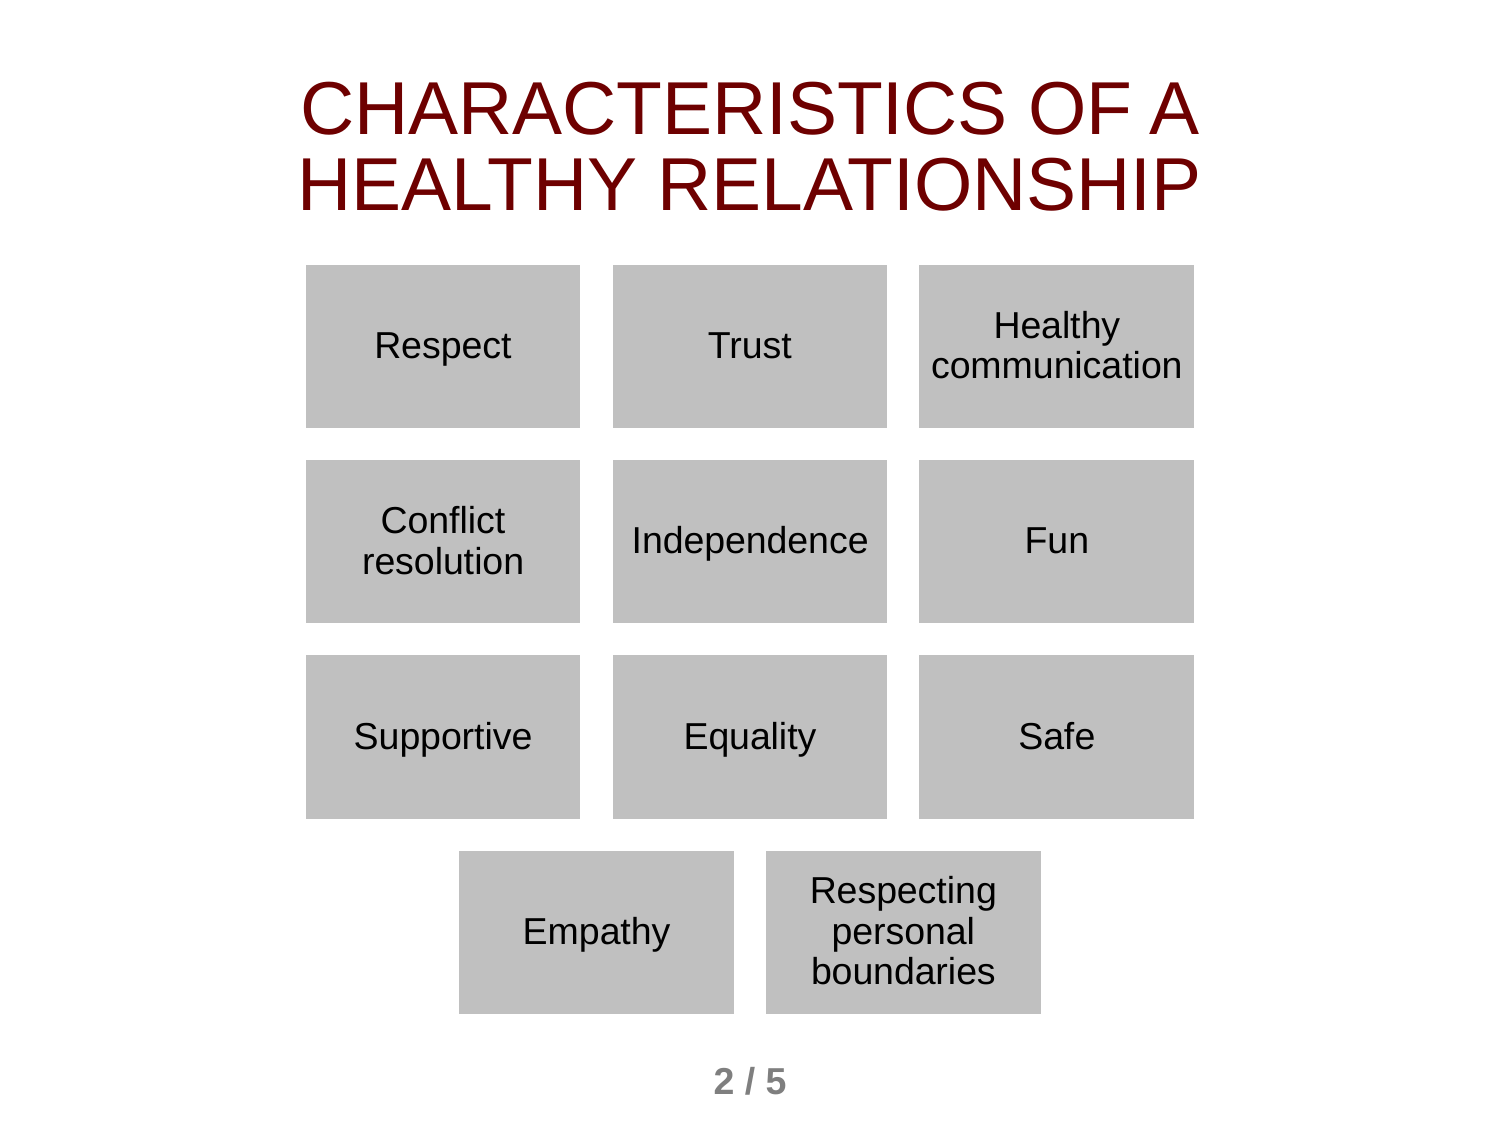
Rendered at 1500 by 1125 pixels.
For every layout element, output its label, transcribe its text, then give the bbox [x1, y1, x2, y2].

text_box 2 / 5 [674, 1049, 825, 1110]
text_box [168, 262, 1332, 1017]
text_box Characteristics of a Healthy Relationship [65, 65, 1435, 234]
